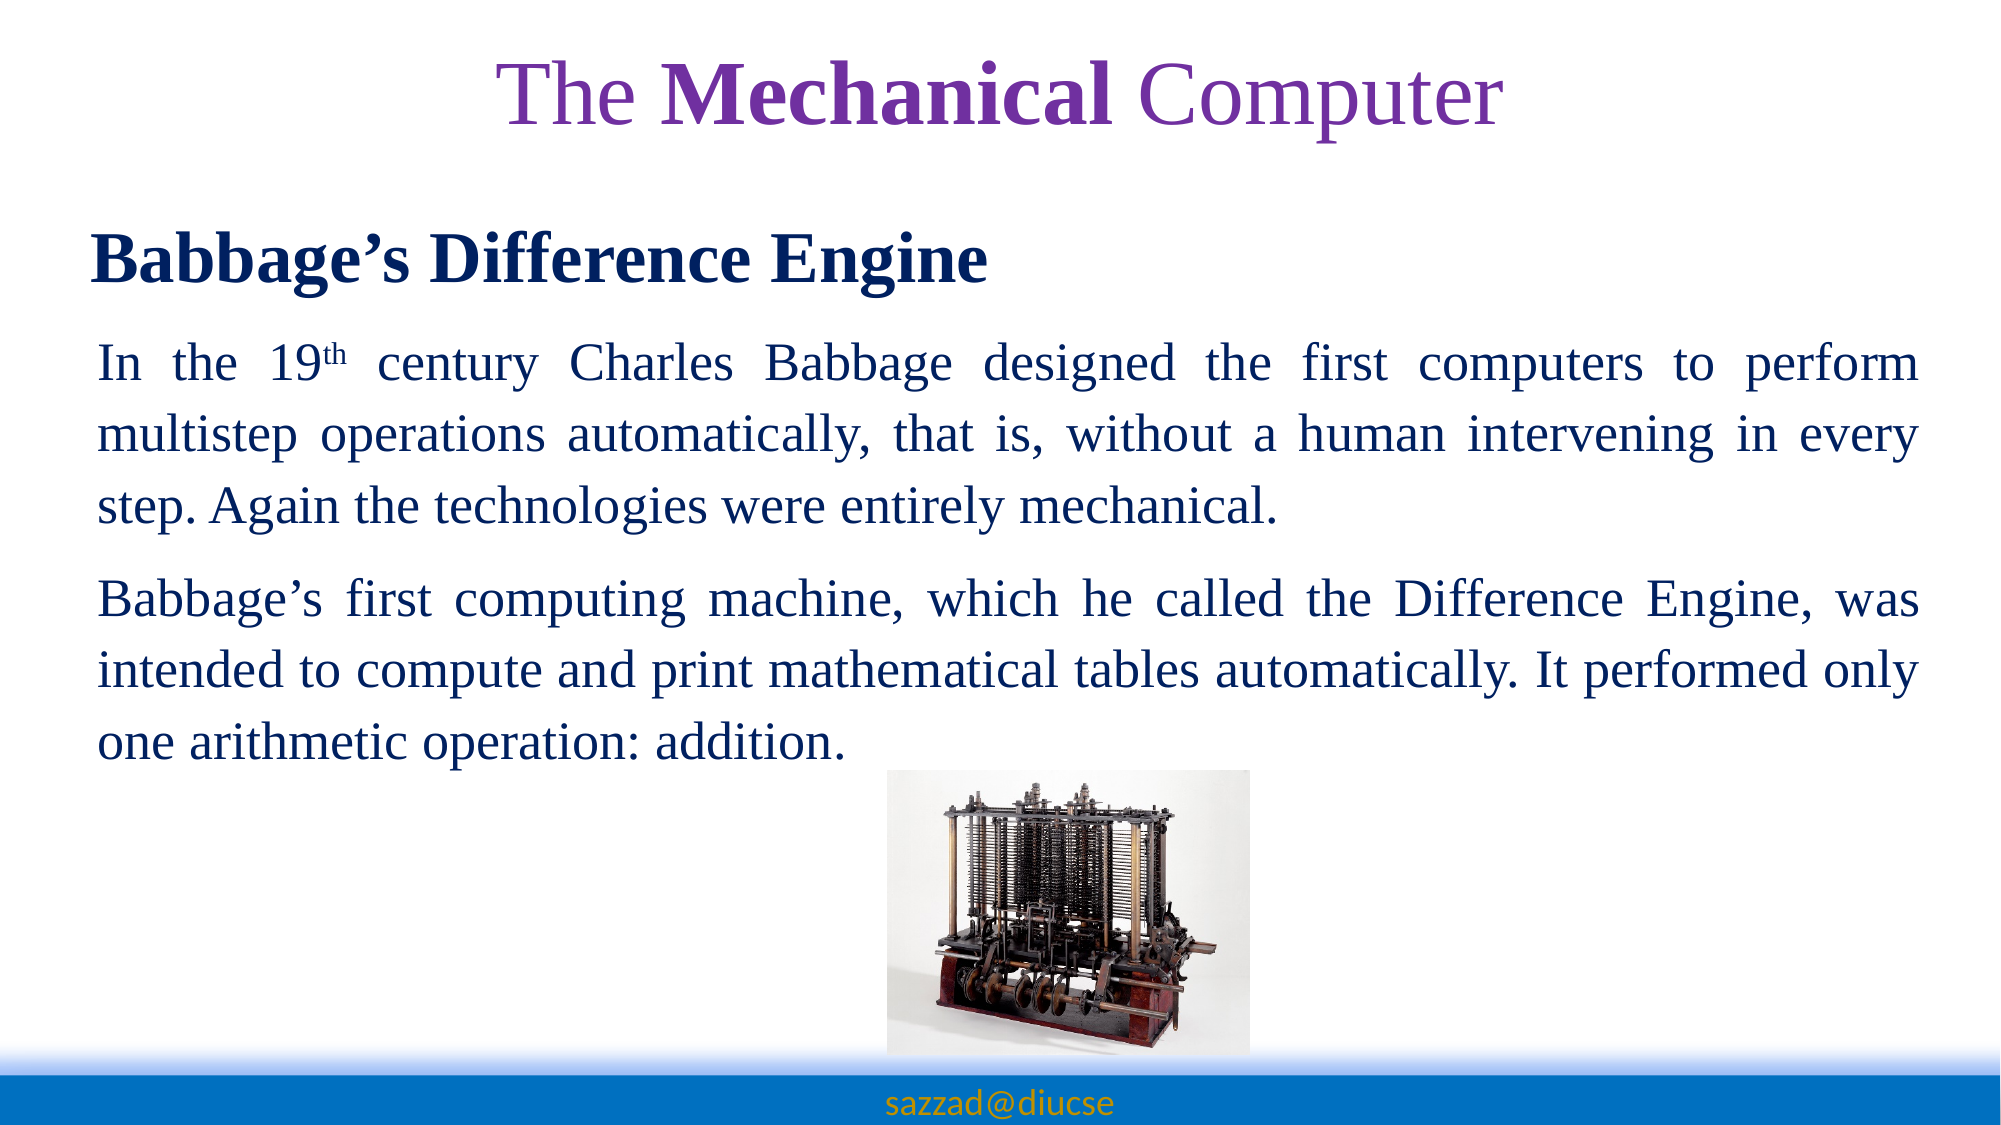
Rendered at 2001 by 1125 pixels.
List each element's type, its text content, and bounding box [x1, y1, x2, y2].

text_box The Mechanical Computer [300, 24, 1700, 125]
list Babbage’s Difference Engine In the 19th century Charles Babbage designed the first computers to perform multistep operations automatically, that is, without a human intervening in every step. Again the technologies were entirely mechanical. Babbage’s first computing machine, which he called the Difference Engine, was intended to compute and print mathematical tables automatically. It performed only one arithmetic operation: addition. [75, 212, 1938, 1075]
picture [887, 770, 1250, 1055]
